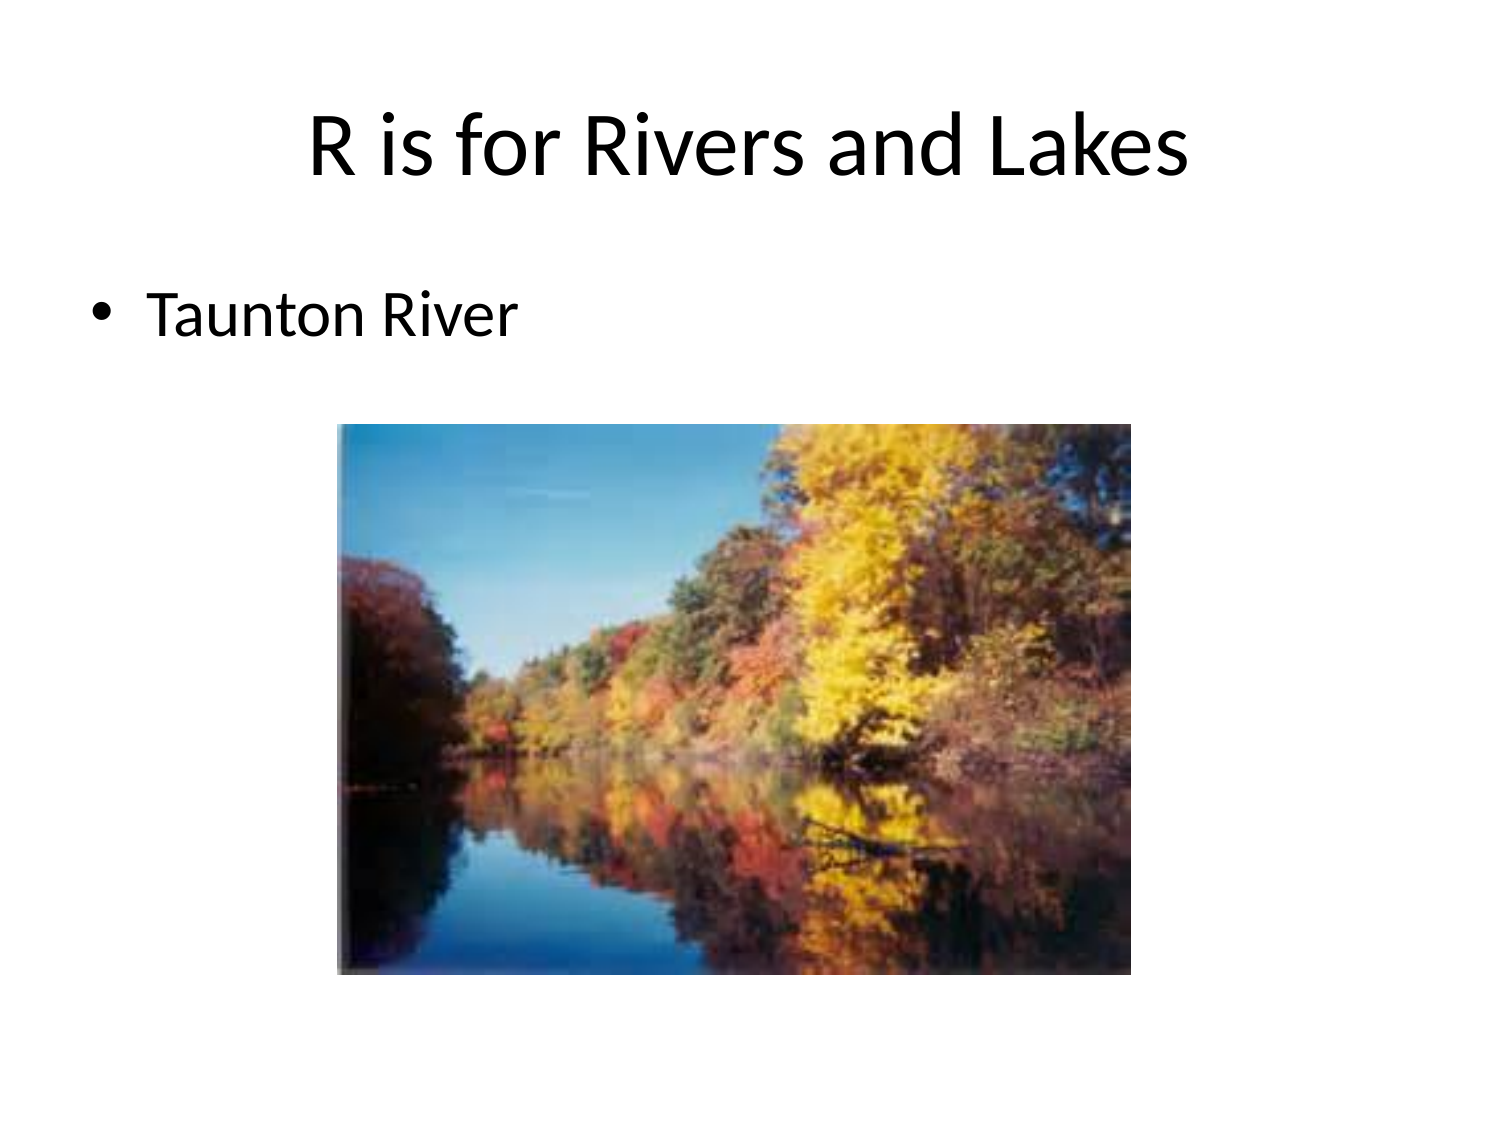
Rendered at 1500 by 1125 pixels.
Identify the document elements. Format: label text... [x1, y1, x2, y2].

picture [337, 424, 1131, 976]
list Taunton River [75, 262, 1425, 1005]
title R is for Rivers and Lakes [75, 45, 1425, 233]
